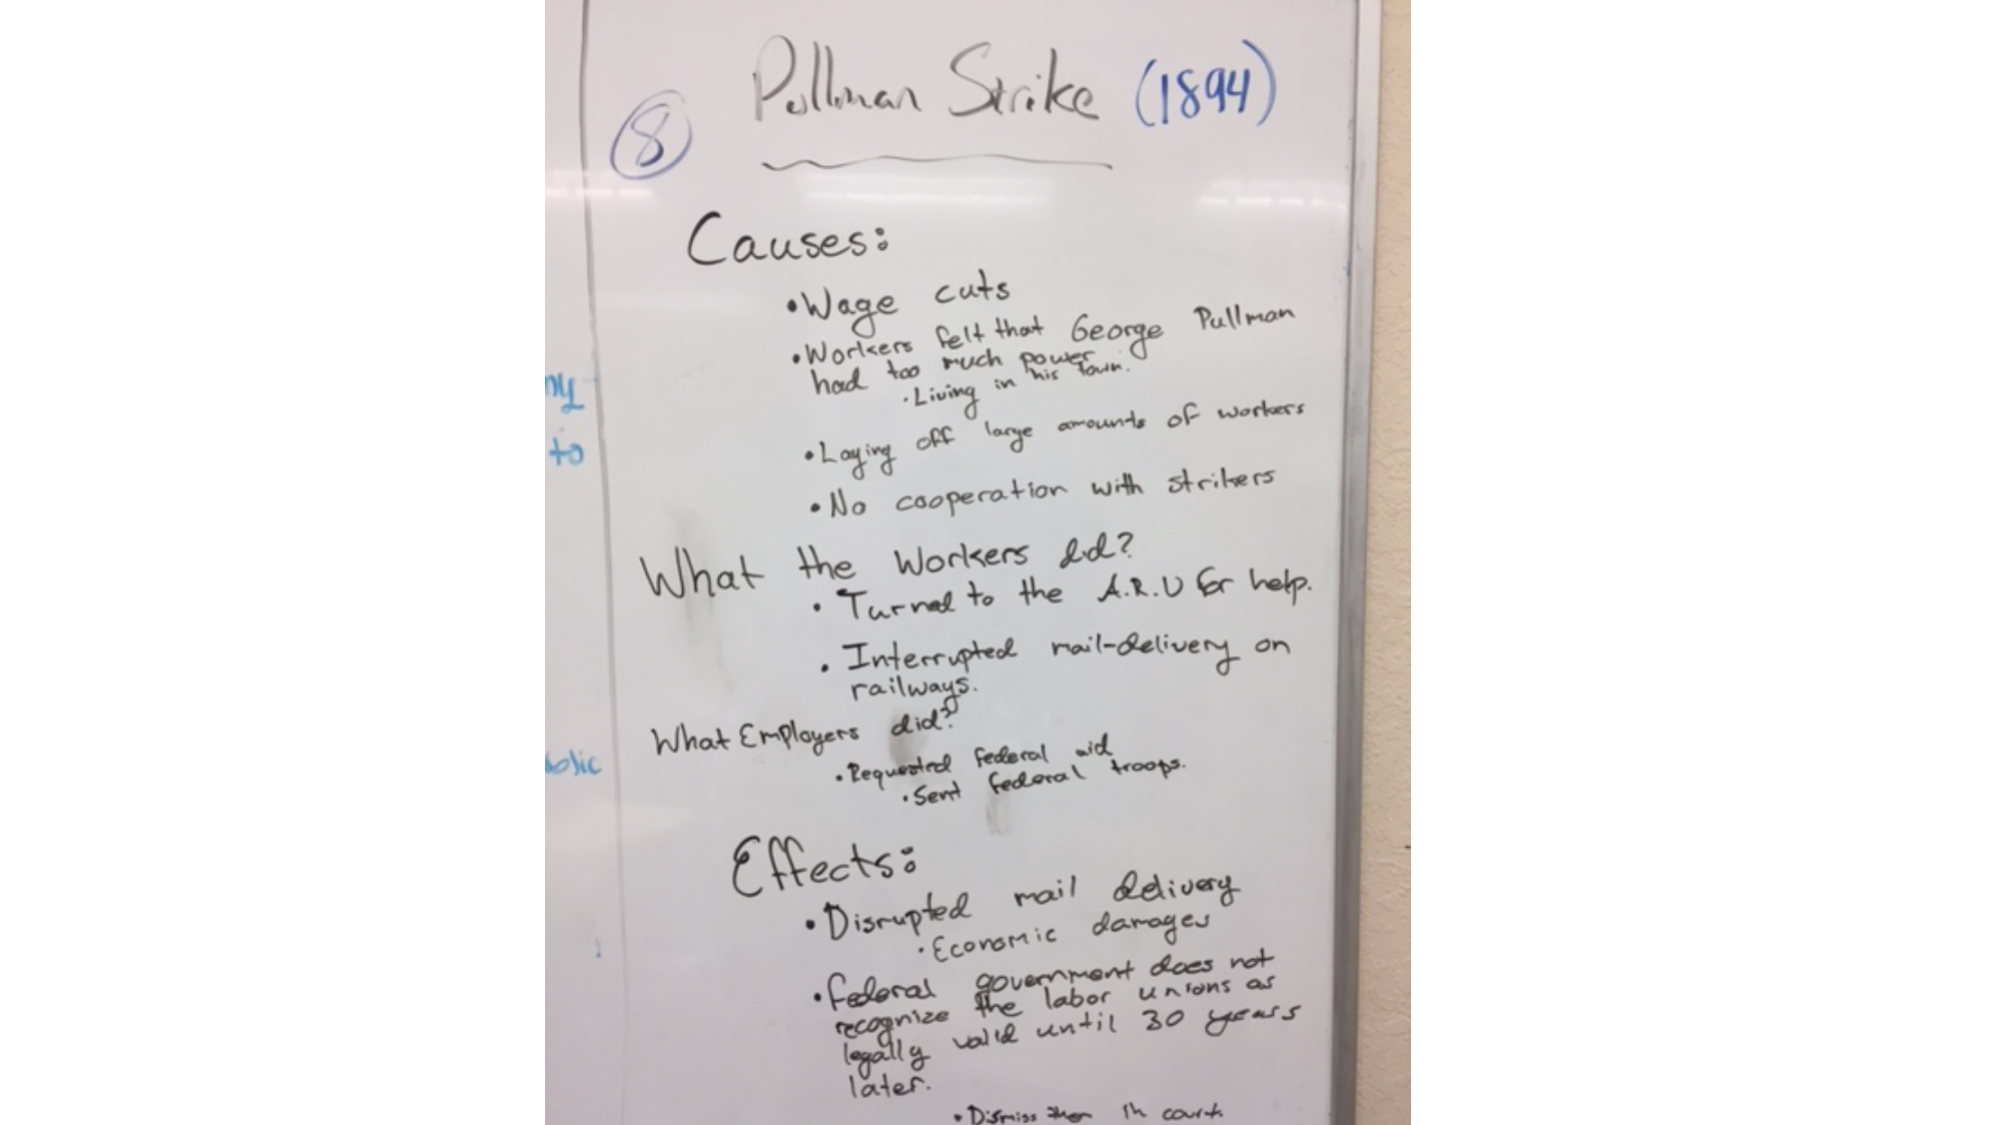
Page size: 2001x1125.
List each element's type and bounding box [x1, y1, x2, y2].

list [399, 144, 1555, 1011]
picture [545, 1011, 1411, 1125]
picture [545, 1, 1411, 144]
